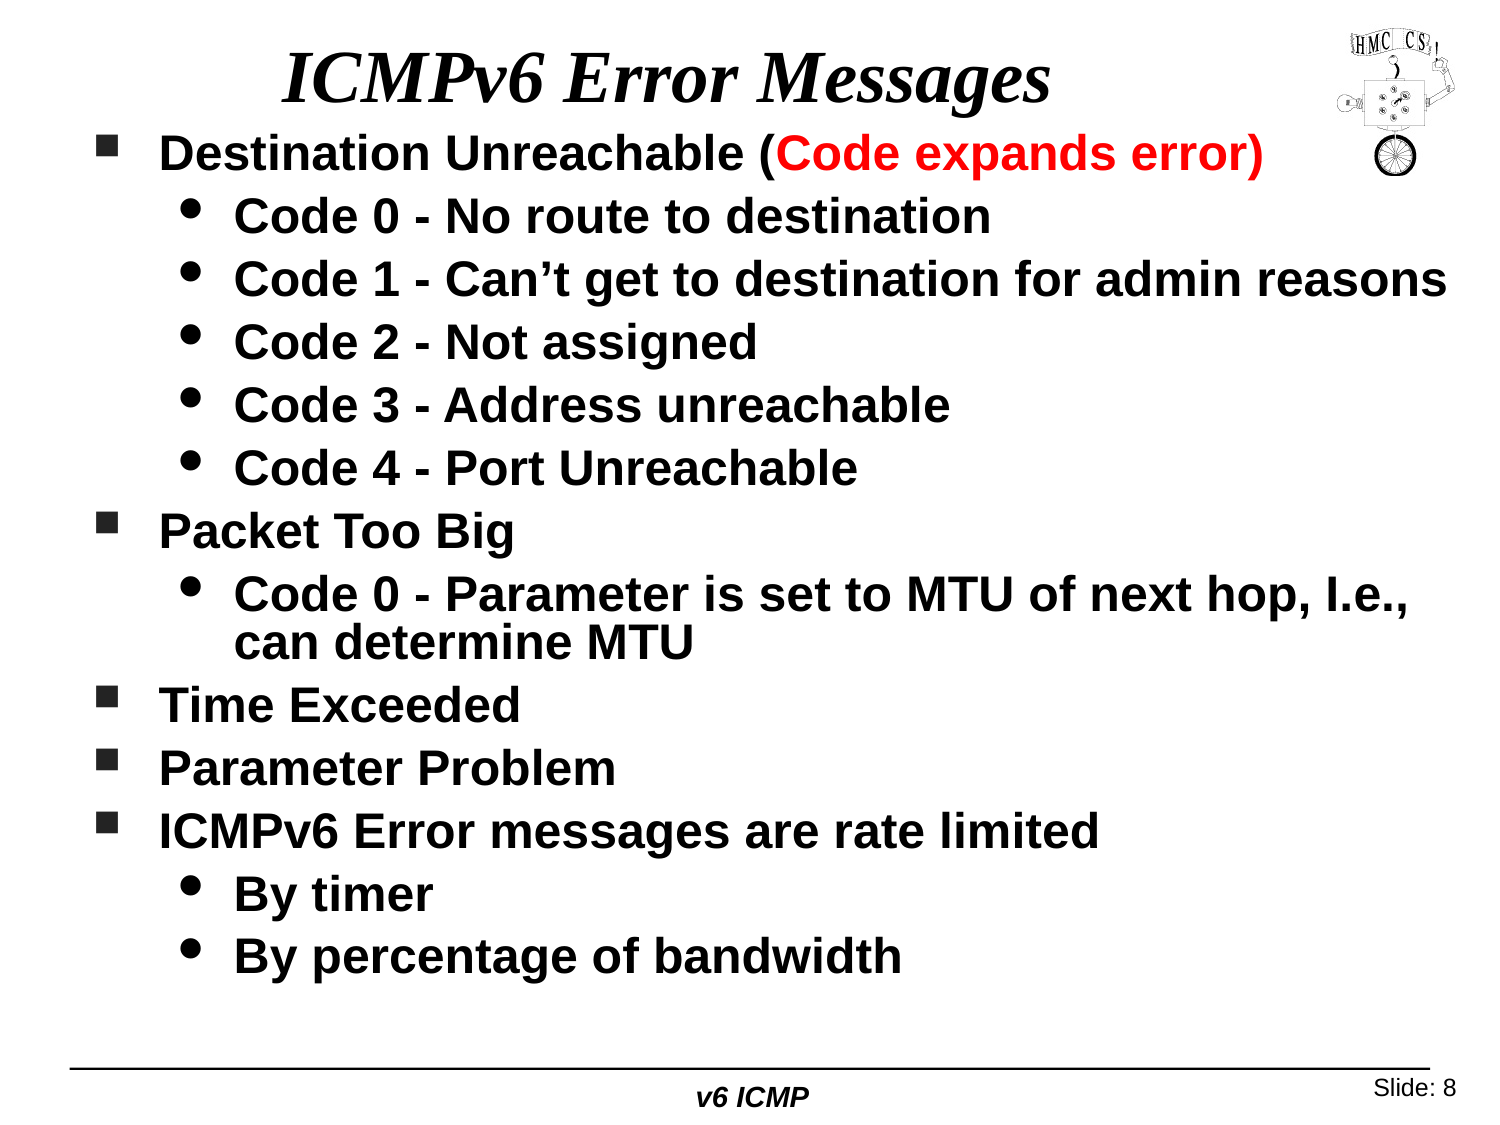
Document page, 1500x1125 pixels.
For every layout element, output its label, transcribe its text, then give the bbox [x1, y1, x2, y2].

picture [1337, 24, 1455, 125]
title ICMPv6 Error Messages [23, 31, 1313, 125]
list Destination Unreachable (Code expands error) Code 0 - No route to destination Code 1 - Can’t get to destination for admin reasons Code 2 - Not assigned Code 3 - Address unreachable Code 4 - Port Unreachable Packet Too Big Code 0 - Parameter is set to MTU of next hop, I.e., can determine MTU Time Exceeded Parameter Problem ICMPv6 Error messages are rate limited By timer By percentage of bandwidth [78, 125, 1475, 1088]
